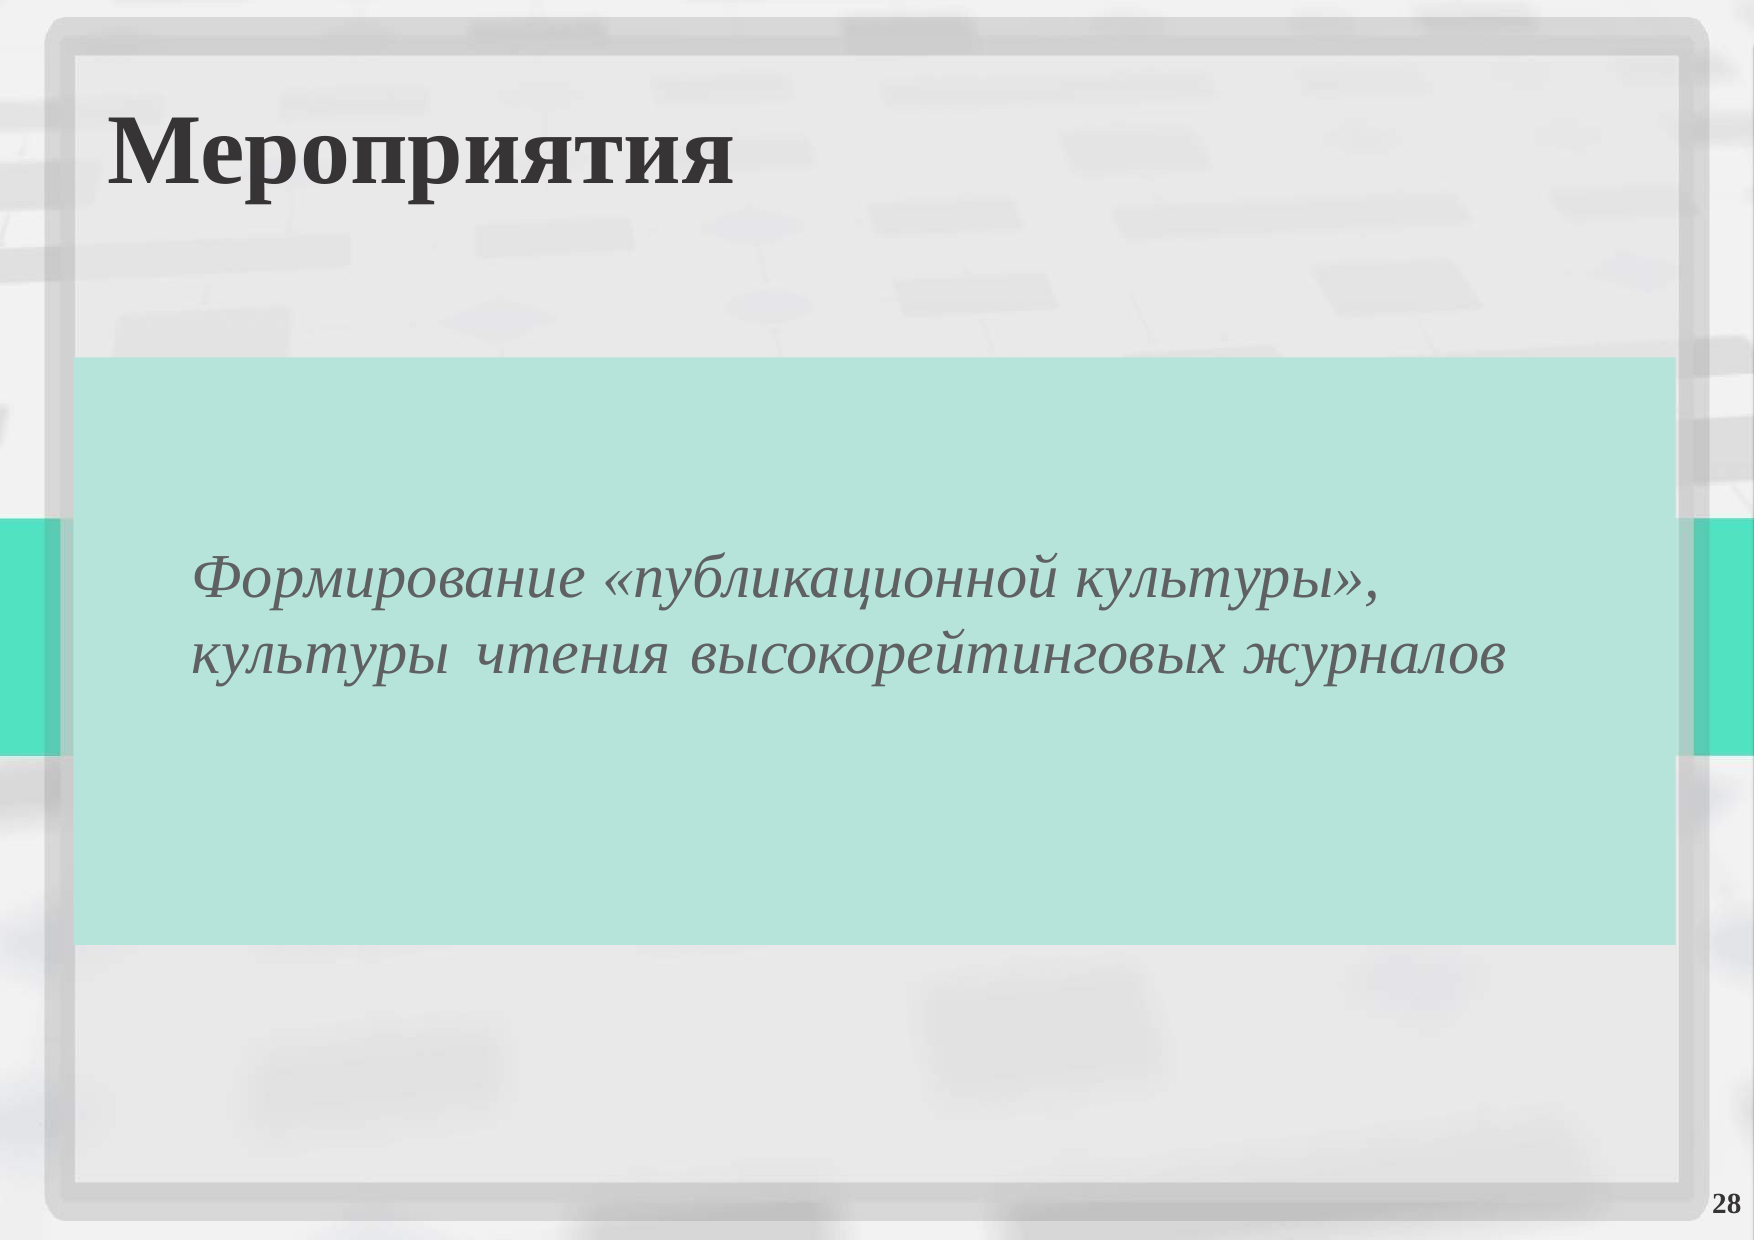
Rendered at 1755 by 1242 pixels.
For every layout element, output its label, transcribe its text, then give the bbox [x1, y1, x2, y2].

text_box Мероприятия [105, 100, 746, 205]
text_box Формирование «публикационной культуры», культуры чтения высокорейтинговых журналов [73, 357, 1676, 945]
text_box 28 [1710, 1188, 1752, 1222]
text_box [0, 0, 1754, 1241]
